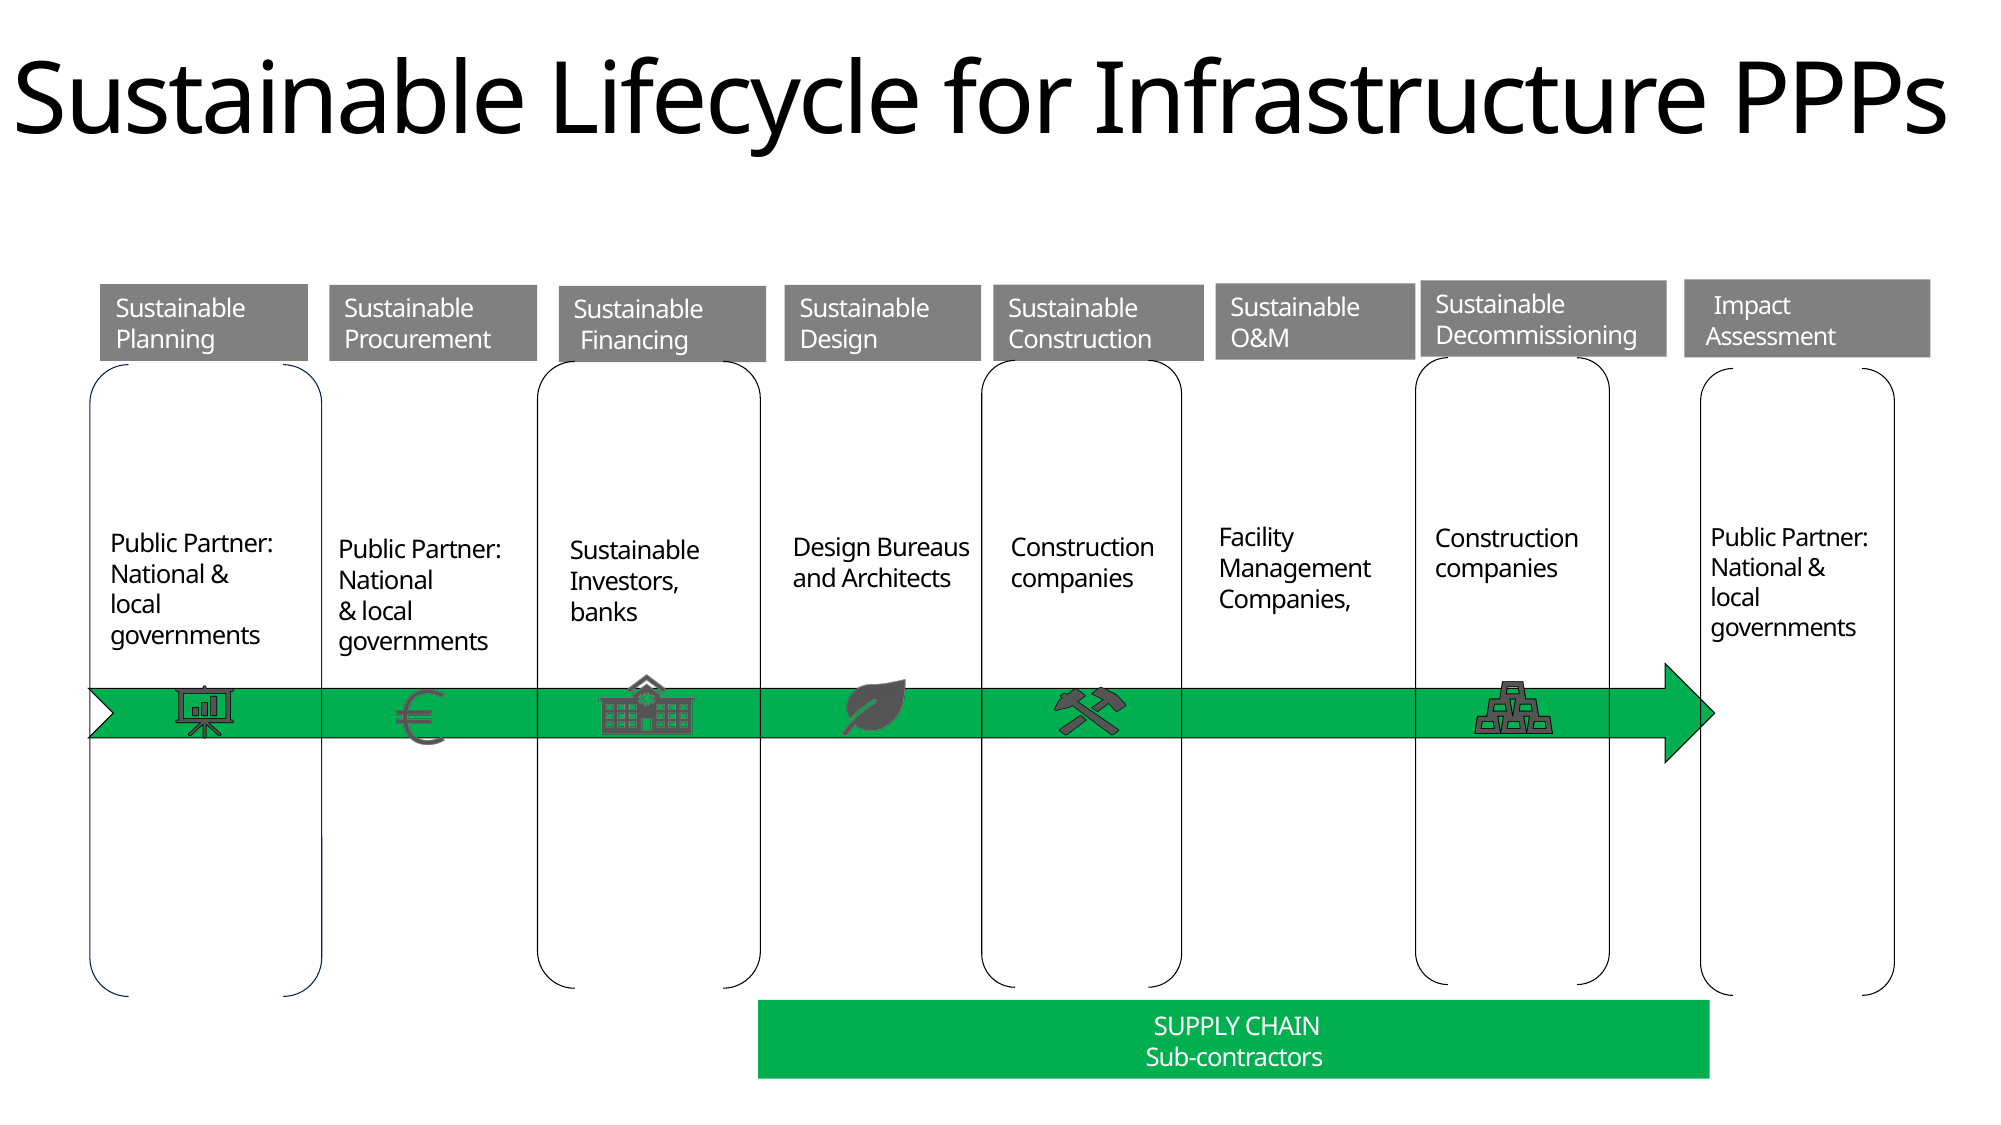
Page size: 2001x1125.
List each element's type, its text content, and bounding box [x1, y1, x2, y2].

text_box [1, 5, 2000, 188]
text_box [88, 279, 1931, 1080]
text_box Sustainable Lifecycle for Infrastructure PPPs [12, 24, 2000, 154]
